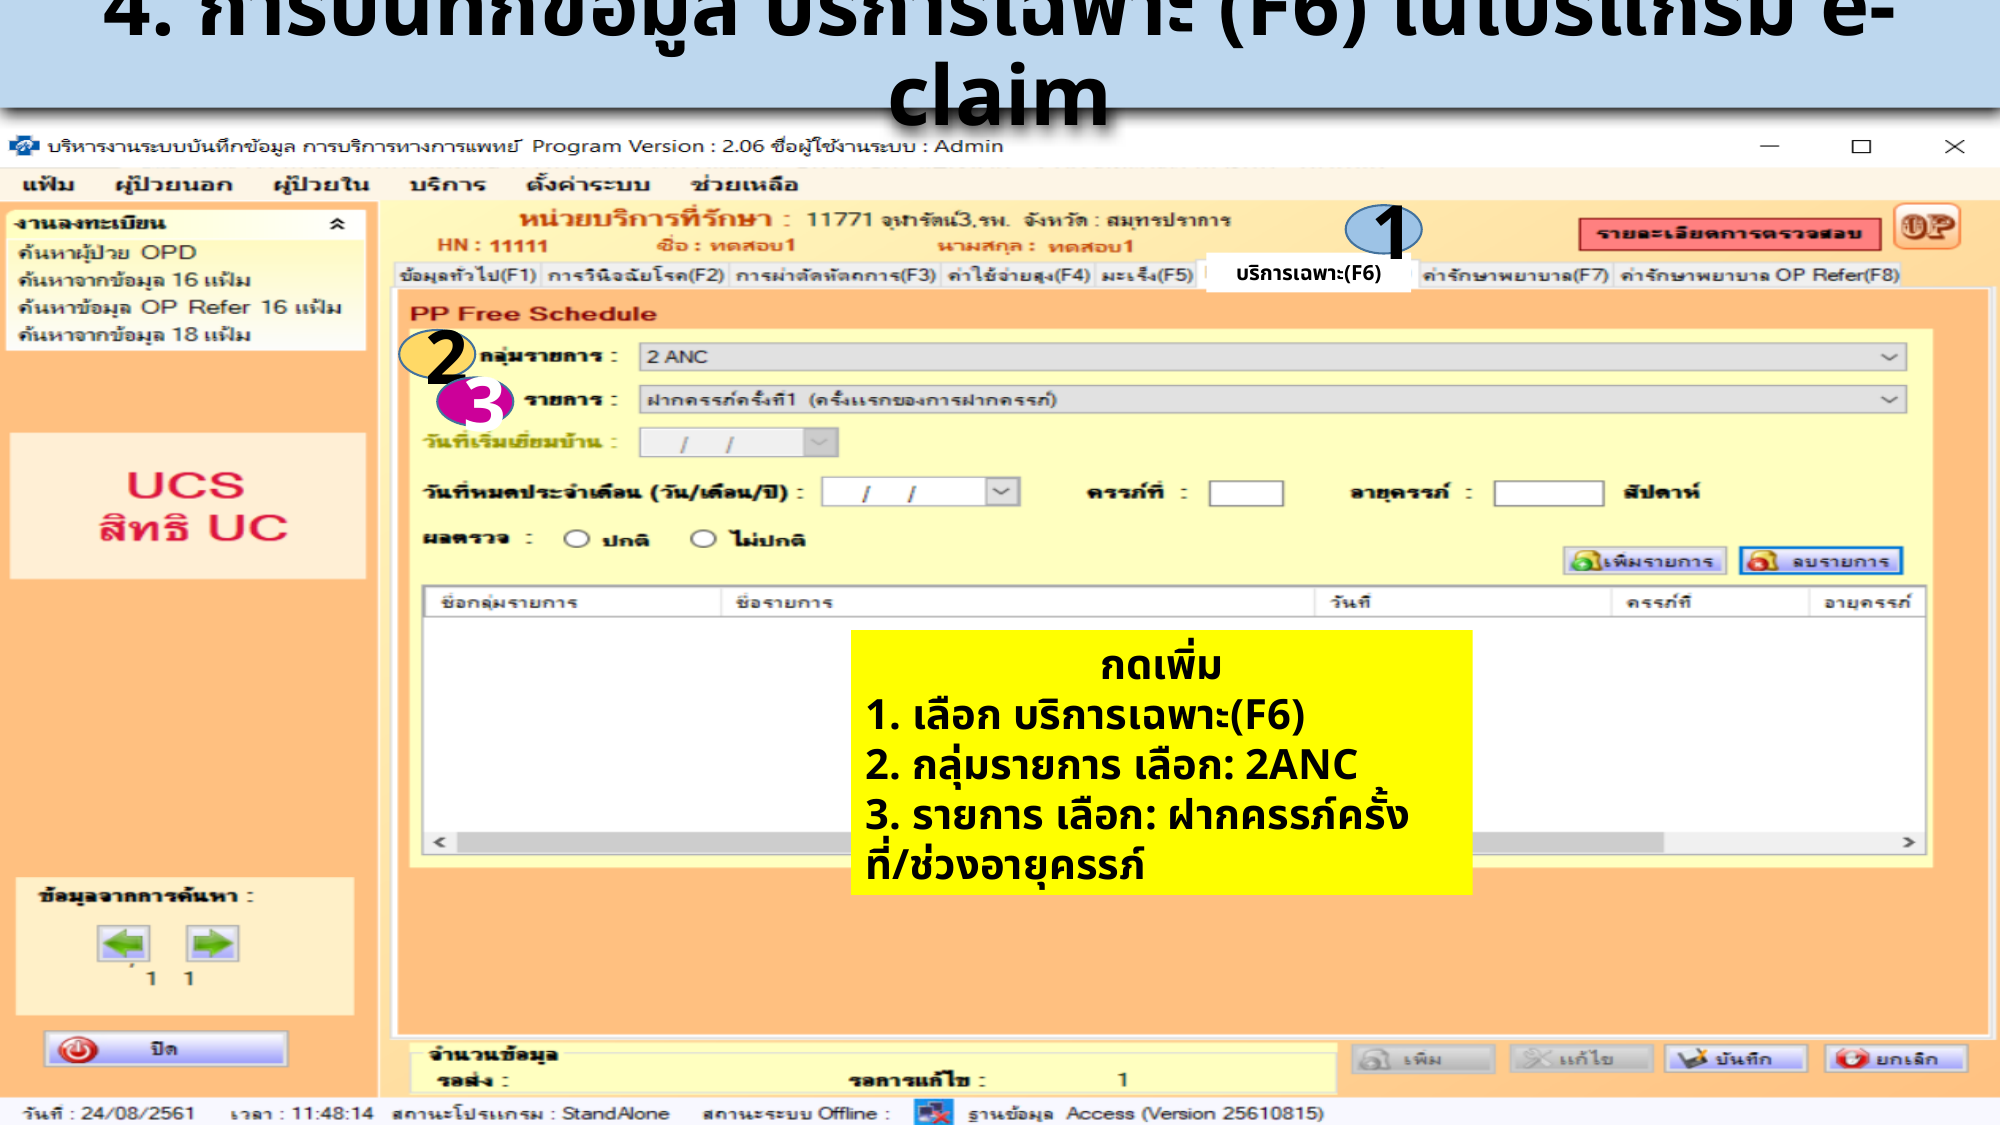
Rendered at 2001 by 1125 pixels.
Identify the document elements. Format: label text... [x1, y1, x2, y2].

text_box 4. การบันทึกข้อมูล บริการเฉพาะ (F6) ในโปรแกรม e-claim [0, 0, 2000, 108]
picture [0, 133, 2000, 1125]
